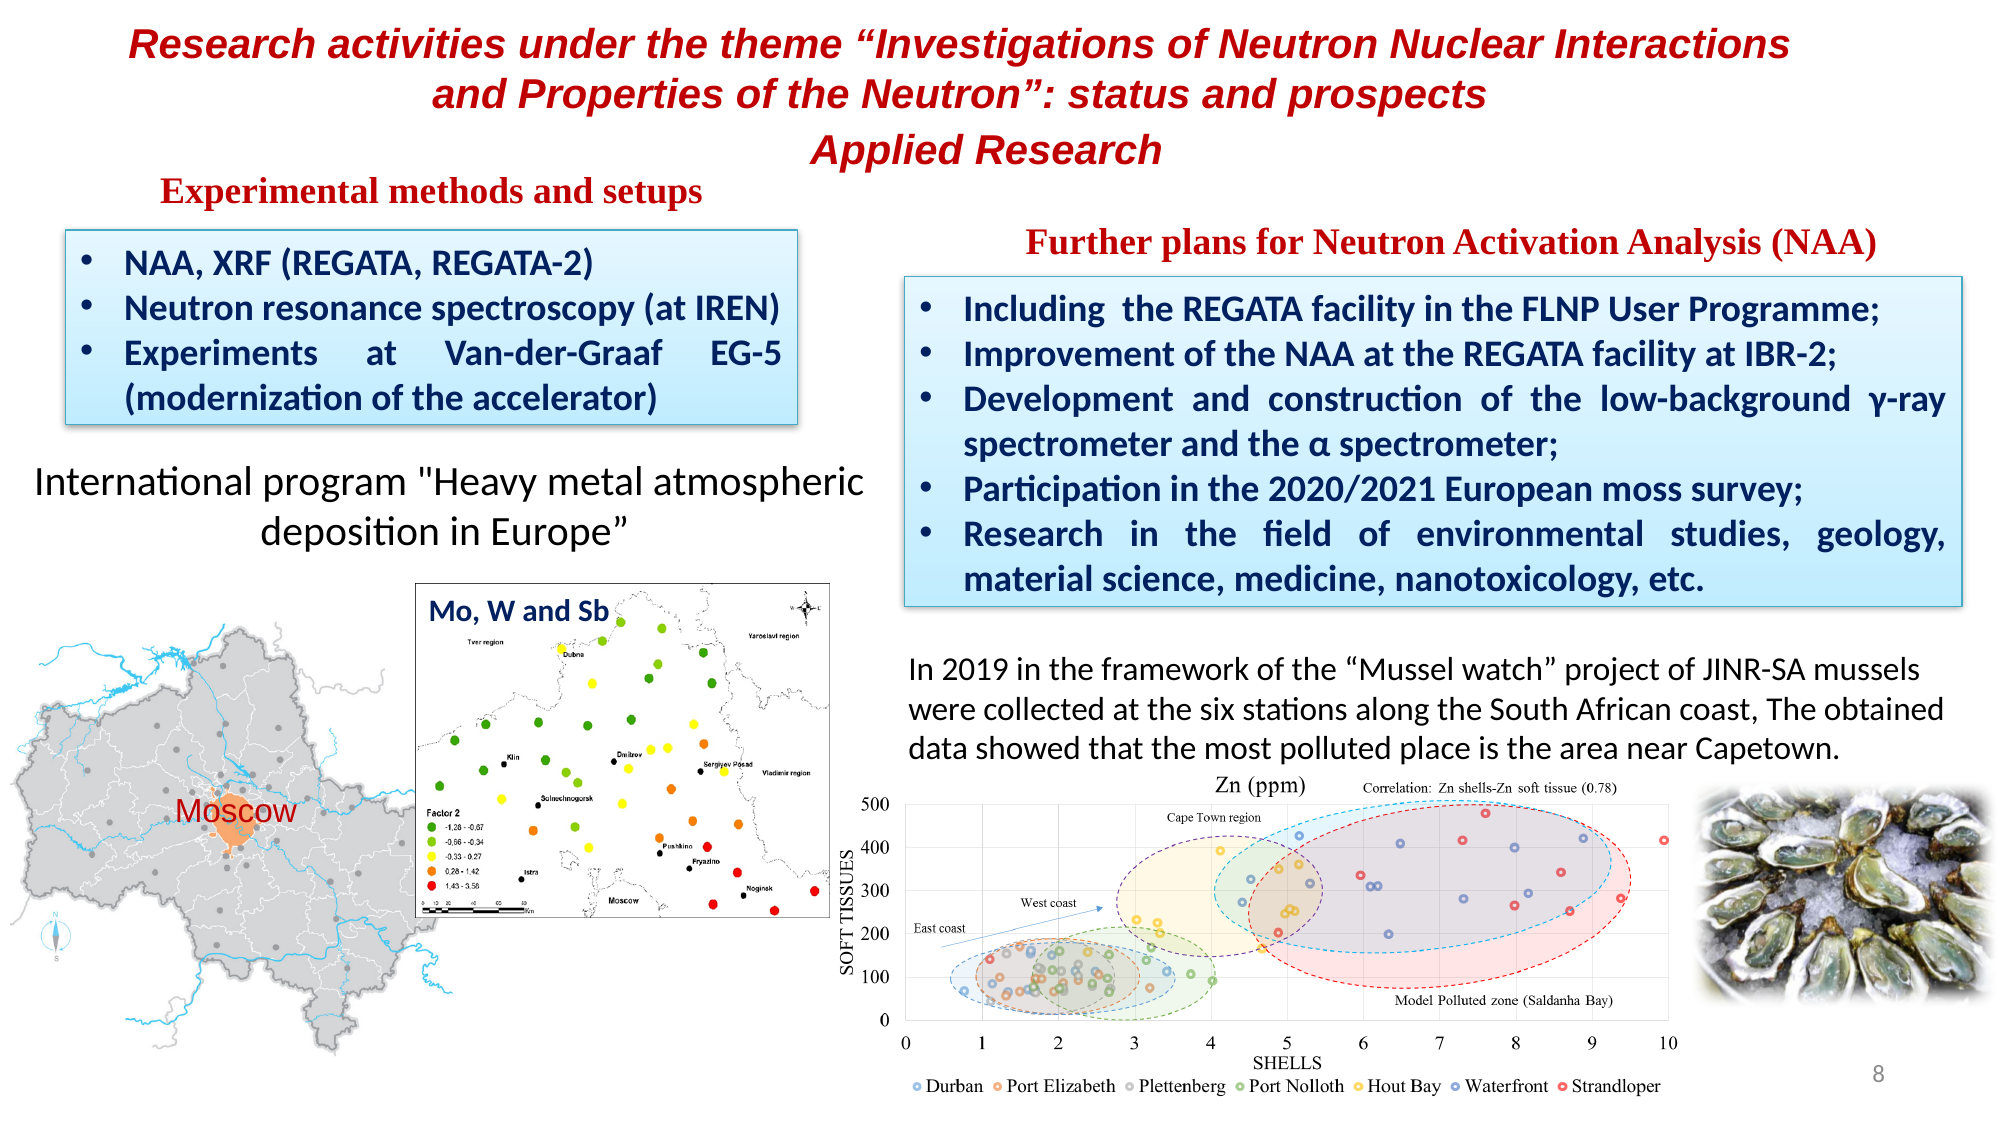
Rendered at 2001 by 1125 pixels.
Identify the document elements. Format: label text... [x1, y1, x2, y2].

text_box Applied Research [0, 115, 1993, 181]
text_box NAA, XRF (REGATA, REGATA-2) Neutron resonance spectroscopy (at IREN) Experiments at Van-der-Graaf EG-5 (modernization of the accelerator) [65, 229, 798, 425]
text_box International program "Heavy metal atmospheric deposition in Europe” [0, 446, 918, 561]
text_box In 2019 in the framework of the “Mussel watch” project of JINR-SA mussels were collected at the six stations along the South African coast, The obtained data showed that the most polluted place is the area near Capetown. [893, 639, 1981, 774]
text_box Further plans for Neutron Activation Analysis (NAA) [960, 209, 1943, 270]
text_box Including the REGATA facility in the FLNP User Programme; Improvement of the NAA at the REGATA facility at IBR-2; Development and construction of the low-background γ-ray spectrometer and the α spectrometer; Participation in the 2020/2021 European moss survey; Research in the field of environmental studies, geology, material science, medicine, nanotoxicology, etc. [904, 276, 1963, 607]
text_box Experimental methods and setups [85, 158, 778, 219]
text_box Research activities under the theme “Investigations of Neutron Nuclear Interactions and Properties of the Neutron”: status and prospects [99, 9, 1821, 125]
slide_number 8 [1690, 1042, 1900, 1103]
picture [10, 583, 1998, 1097]
